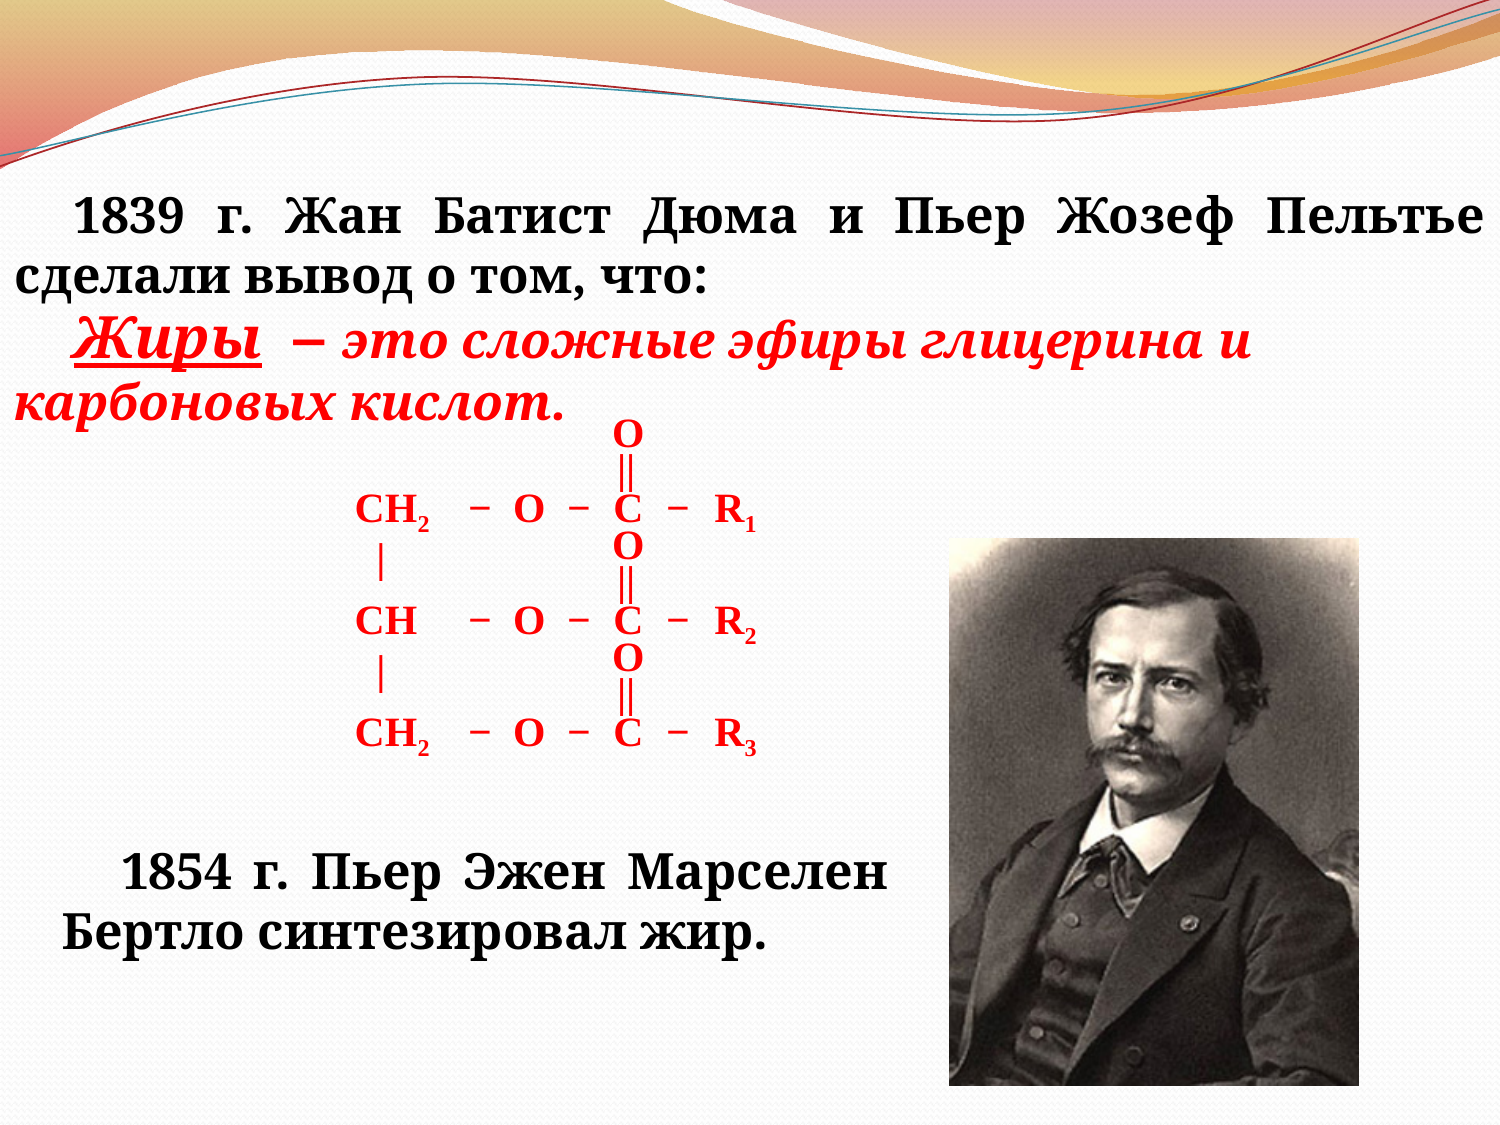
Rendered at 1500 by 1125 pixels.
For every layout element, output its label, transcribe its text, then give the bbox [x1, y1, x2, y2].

text_box 1839 г. Жан Батист Дюма и Пьер Жозеф Пельтье сделали вывод о том, что: [0, 175, 1500, 292]
text_box Жиры − это сложные эфиры глицерина и карбоновых кислот. [0, 292, 1500, 438]
text_box 1854 г. Пьер Эжен Марселен Бертло синтезировал жир. [46, 831, 903, 967]
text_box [339, 398, 786, 764]
picture [948, 538, 1359, 1086]
